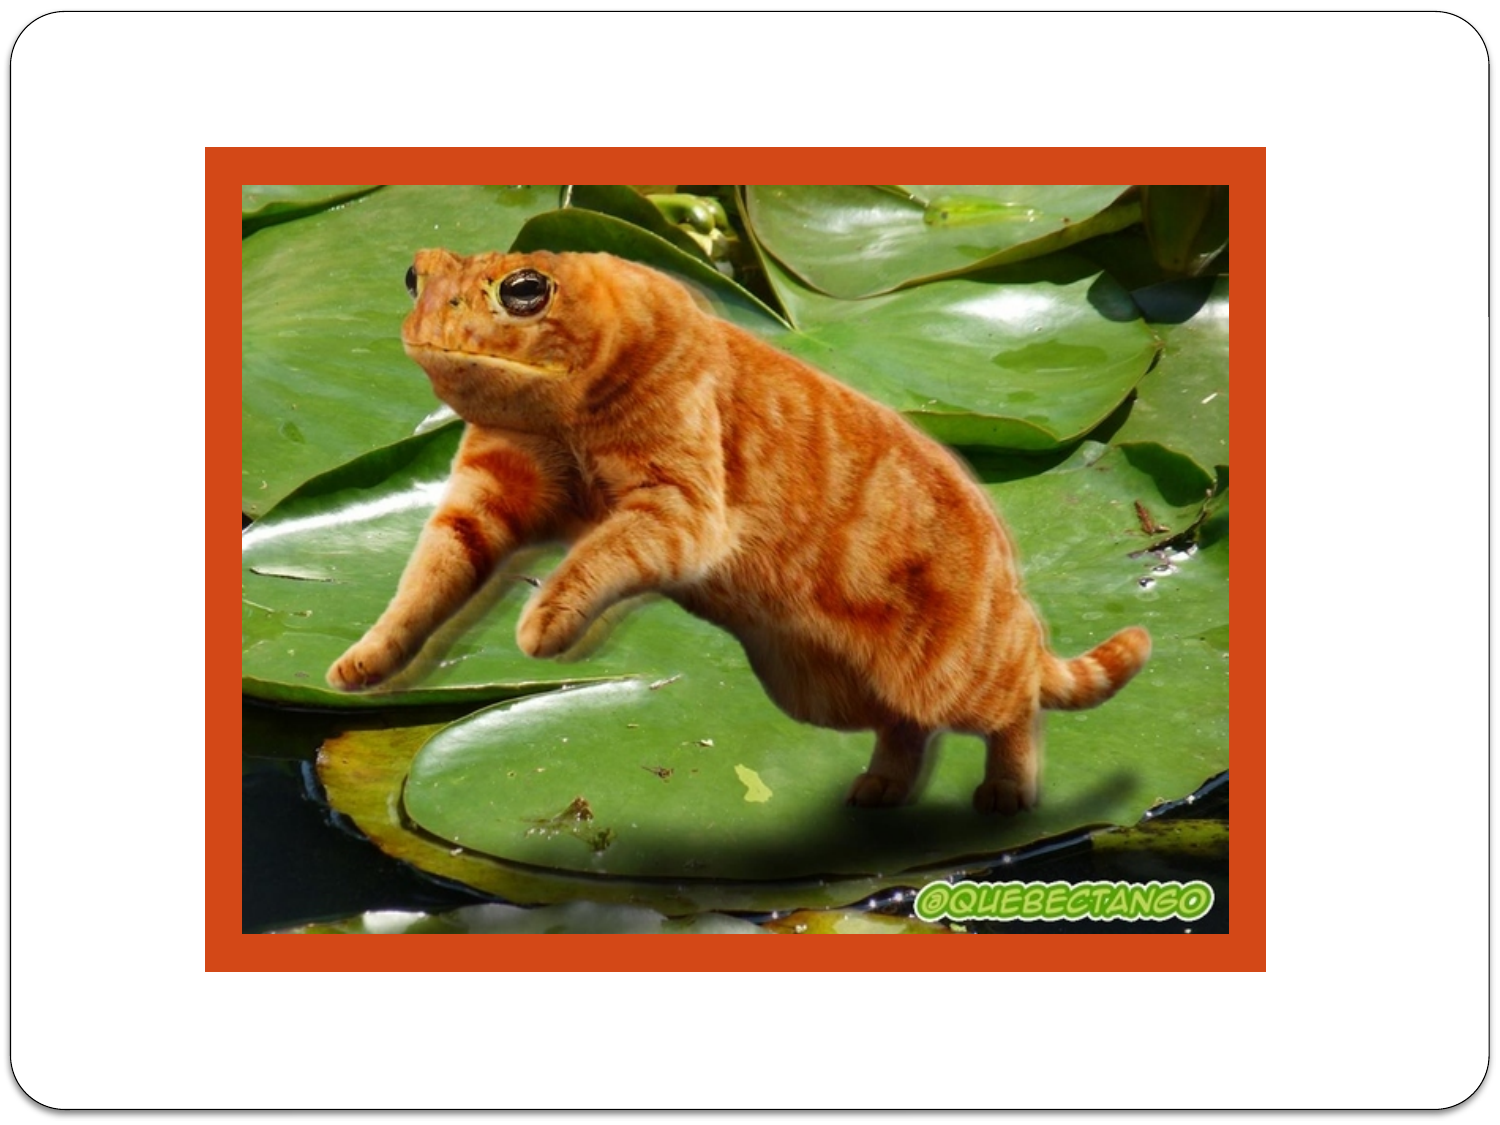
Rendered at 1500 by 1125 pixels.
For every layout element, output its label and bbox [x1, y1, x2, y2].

list [241, 184, 1230, 935]
